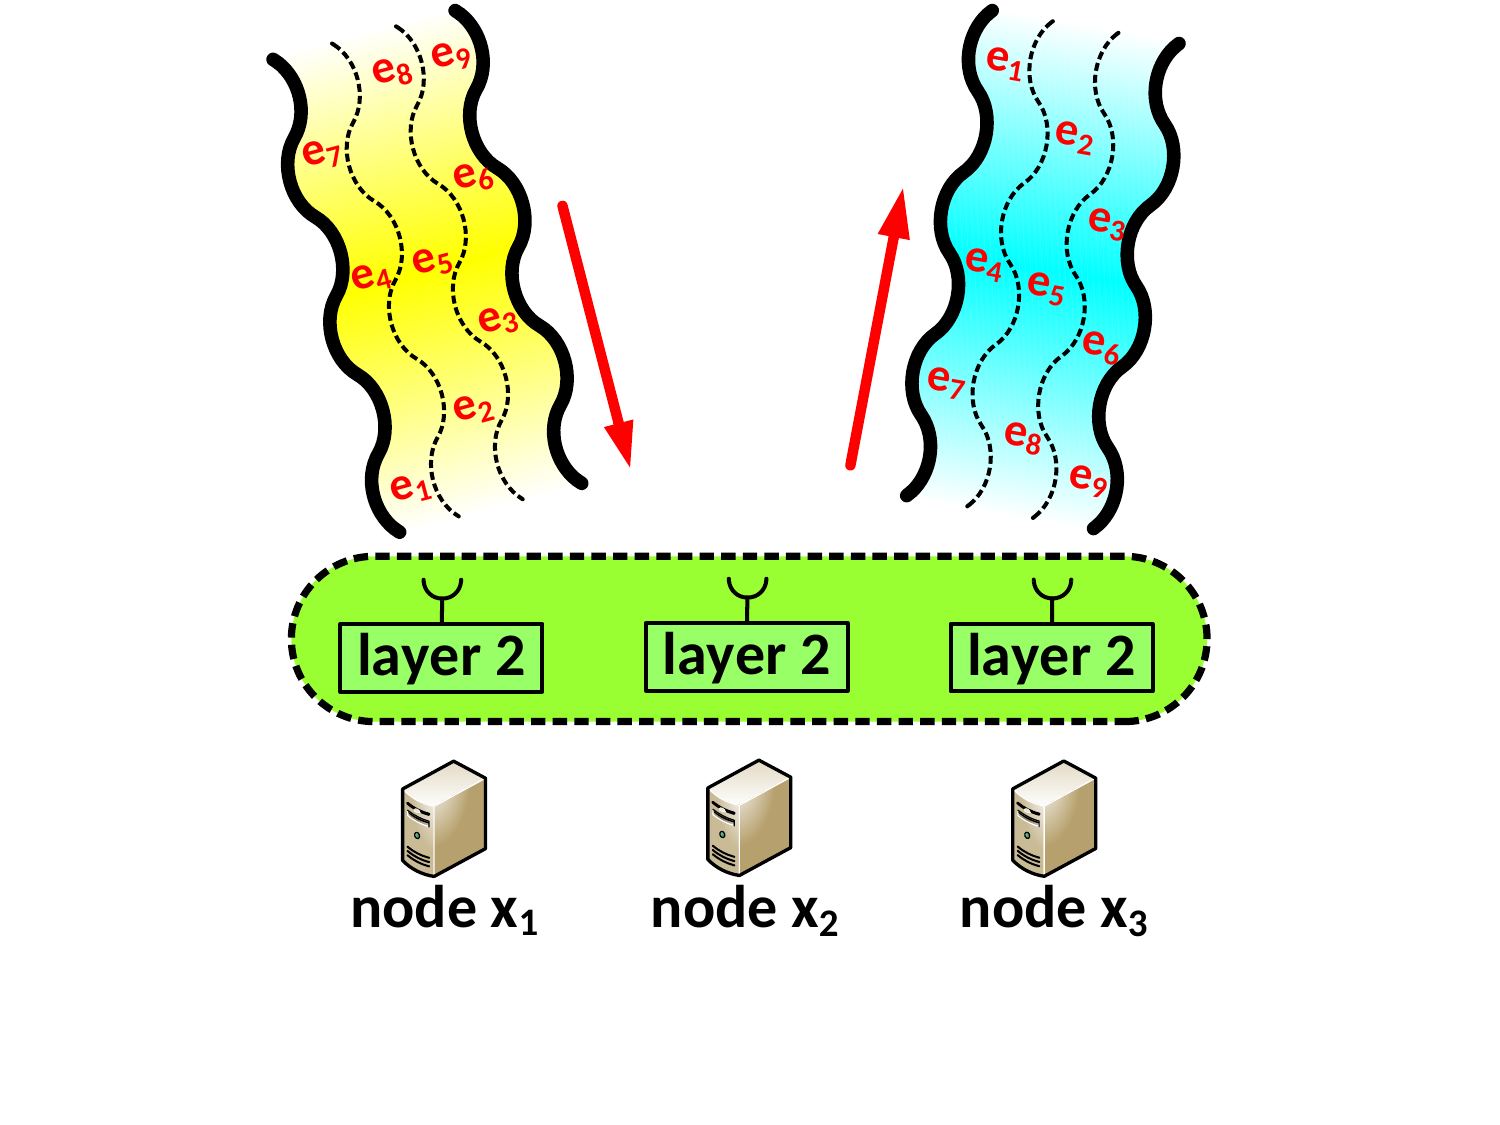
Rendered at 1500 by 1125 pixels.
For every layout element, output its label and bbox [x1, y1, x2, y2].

picture [262, 0, 1215, 952]
